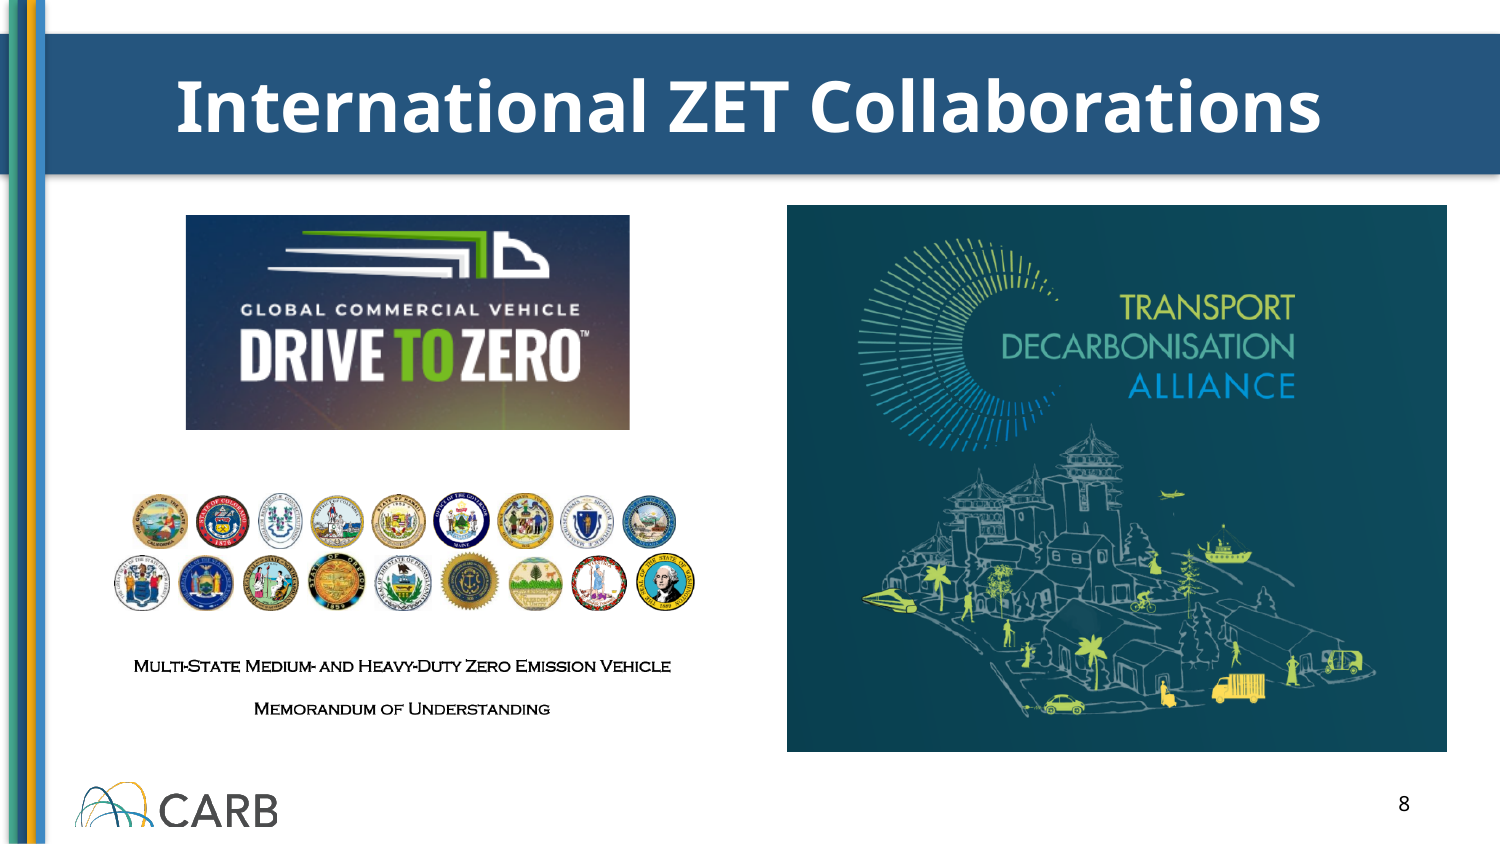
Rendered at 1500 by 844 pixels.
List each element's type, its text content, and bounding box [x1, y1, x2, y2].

picture [786, 205, 1447, 752]
picture [185, 214, 630, 430]
picture [79, 477, 736, 722]
title International ZET Collaborations [75, 33, 1425, 175]
slide_number 8 [1274, 782, 1425, 827]
